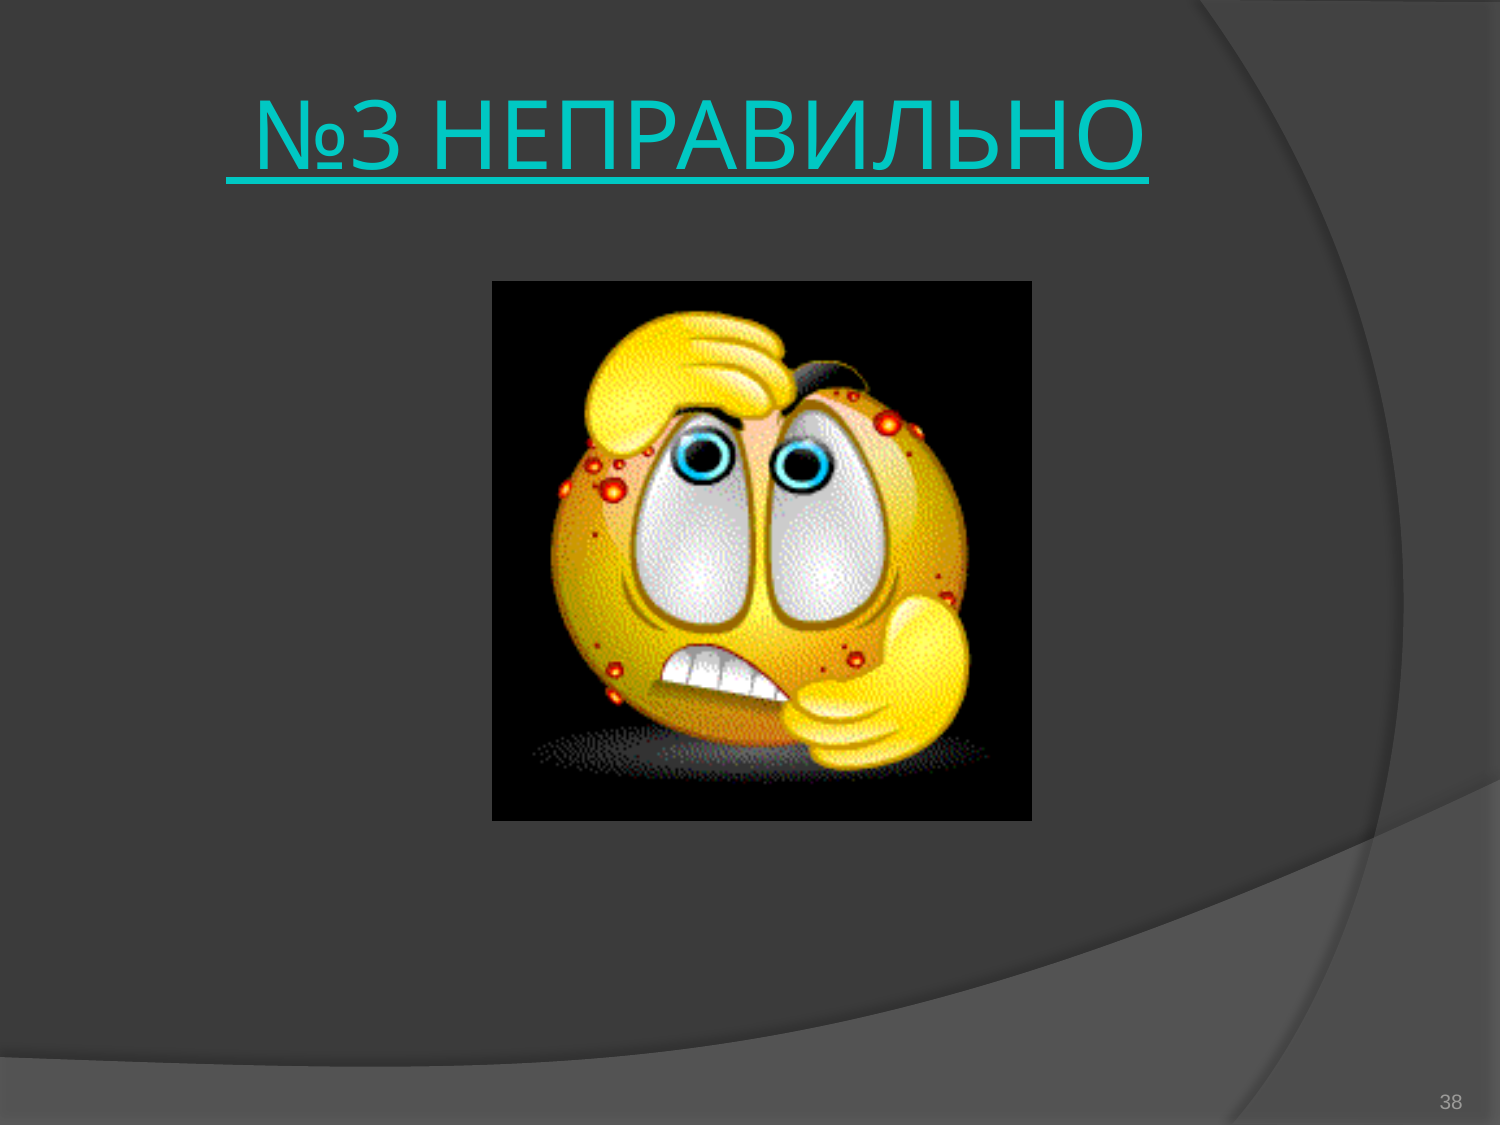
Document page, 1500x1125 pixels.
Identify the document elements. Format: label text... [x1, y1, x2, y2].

title №3 НЕПРАВИЛЬНО [75, 45, 1300, 233]
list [491, 280, 1032, 821]
slide_number 38 [1337, 1053, 1463, 1114]
